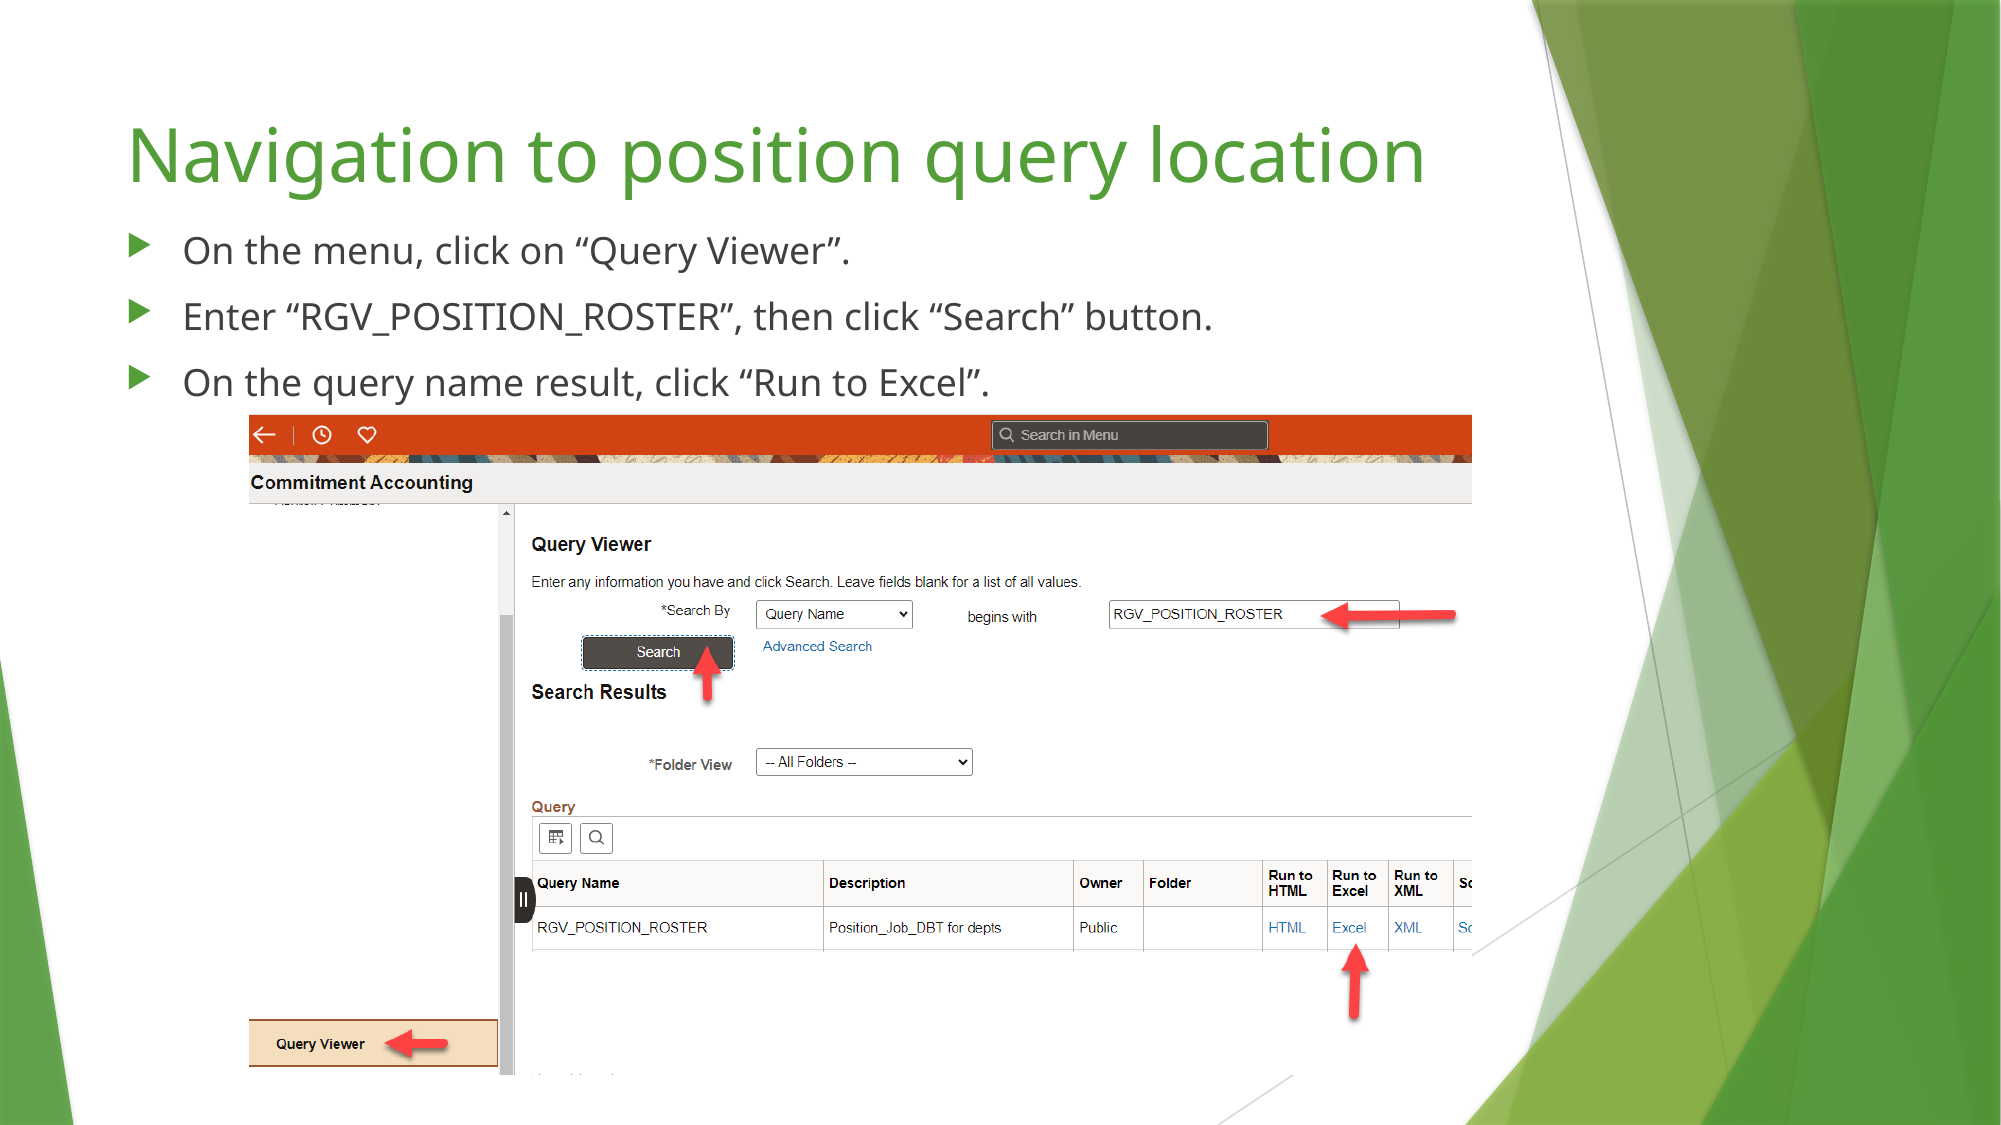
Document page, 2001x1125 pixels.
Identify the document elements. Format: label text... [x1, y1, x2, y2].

picture [249, 414, 1473, 1076]
list On the menu, click on “Query Viewer”. Enter “RGV_POSITION_ROSTER”, then click “Search” button. On the query name result, click “Run to Excel”. [111, 219, 1522, 856]
title Navigation to position query location [111, 99, 1522, 219]
